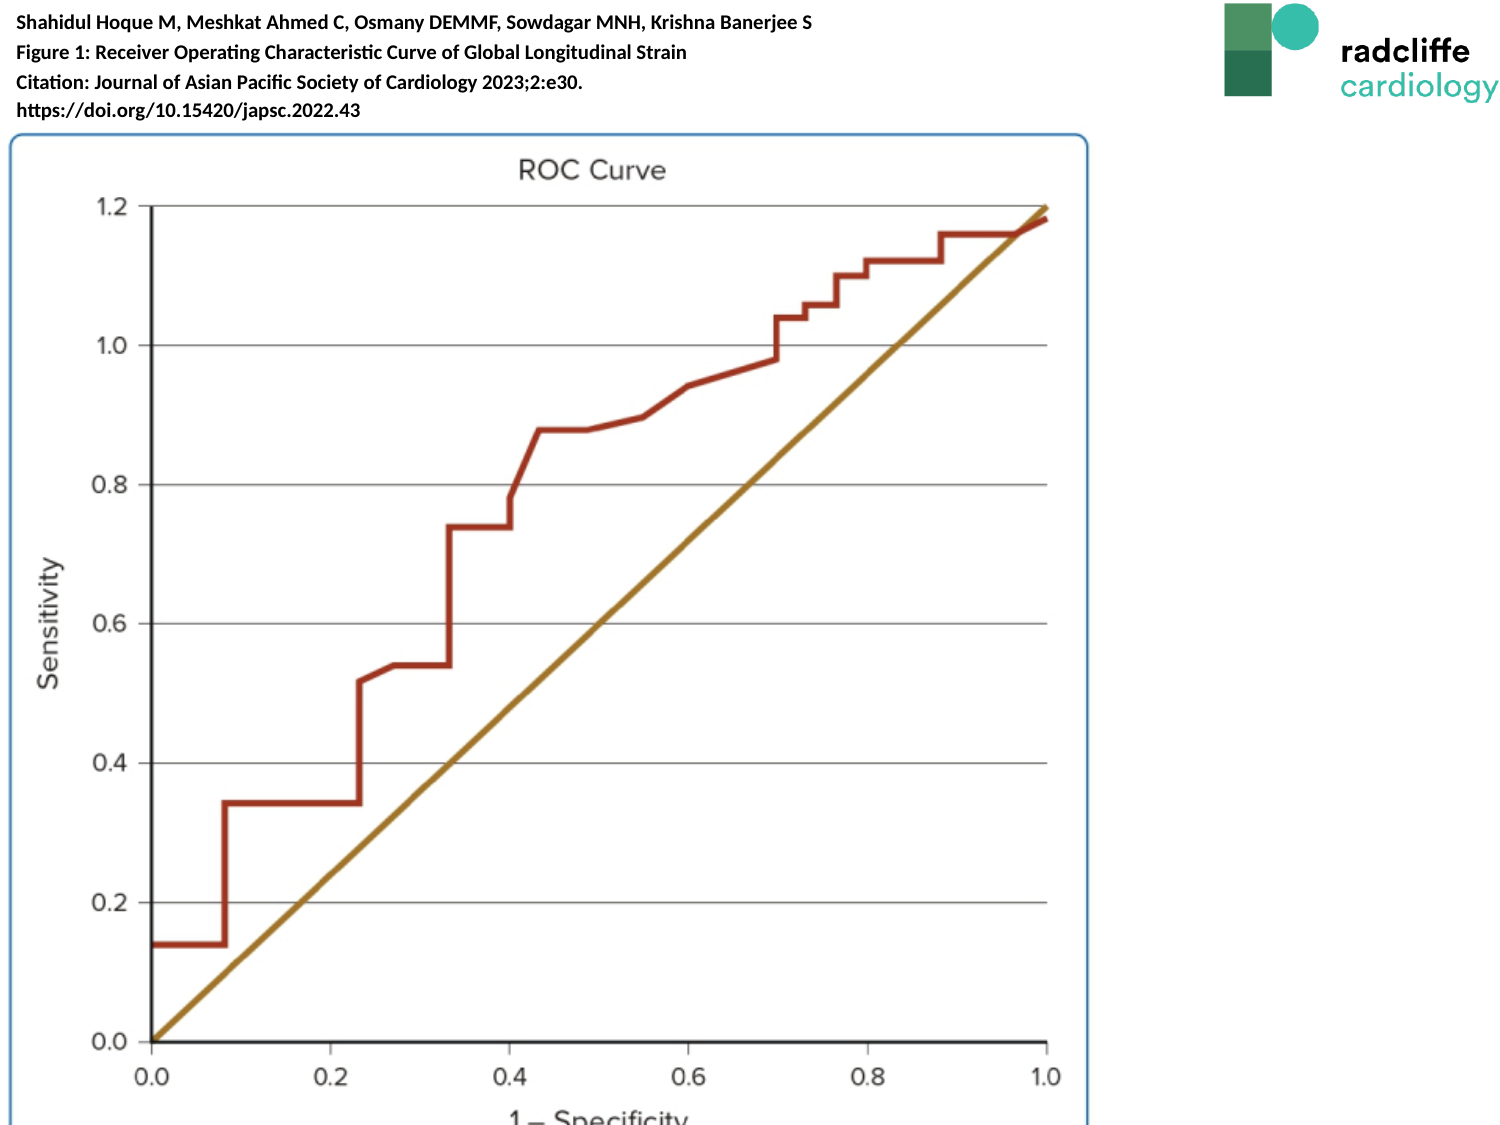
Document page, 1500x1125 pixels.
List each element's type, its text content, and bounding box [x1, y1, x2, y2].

text_box Figure 1: Receiver Operating Characteristic Curve of Global Longitudinal Strain [1, 31, 1224, 60]
text_box https://doi.org/10.15420/japsc.2022.43 [1, 89, 1500, 129]
text_box Shahidul Hoque M, Meshkat Ahmed C, Osmany DEMMF, Sowdagar MNH, Krishna Banerjee S [1, 1, 939, 31]
picture [1, 124, 1096, 1125]
picture [1224, 1, 1499, 104]
text_box Citation: Journal of Asian Pacific Society of Cardiology 2023;2:e30. [1, 60, 1224, 89]
